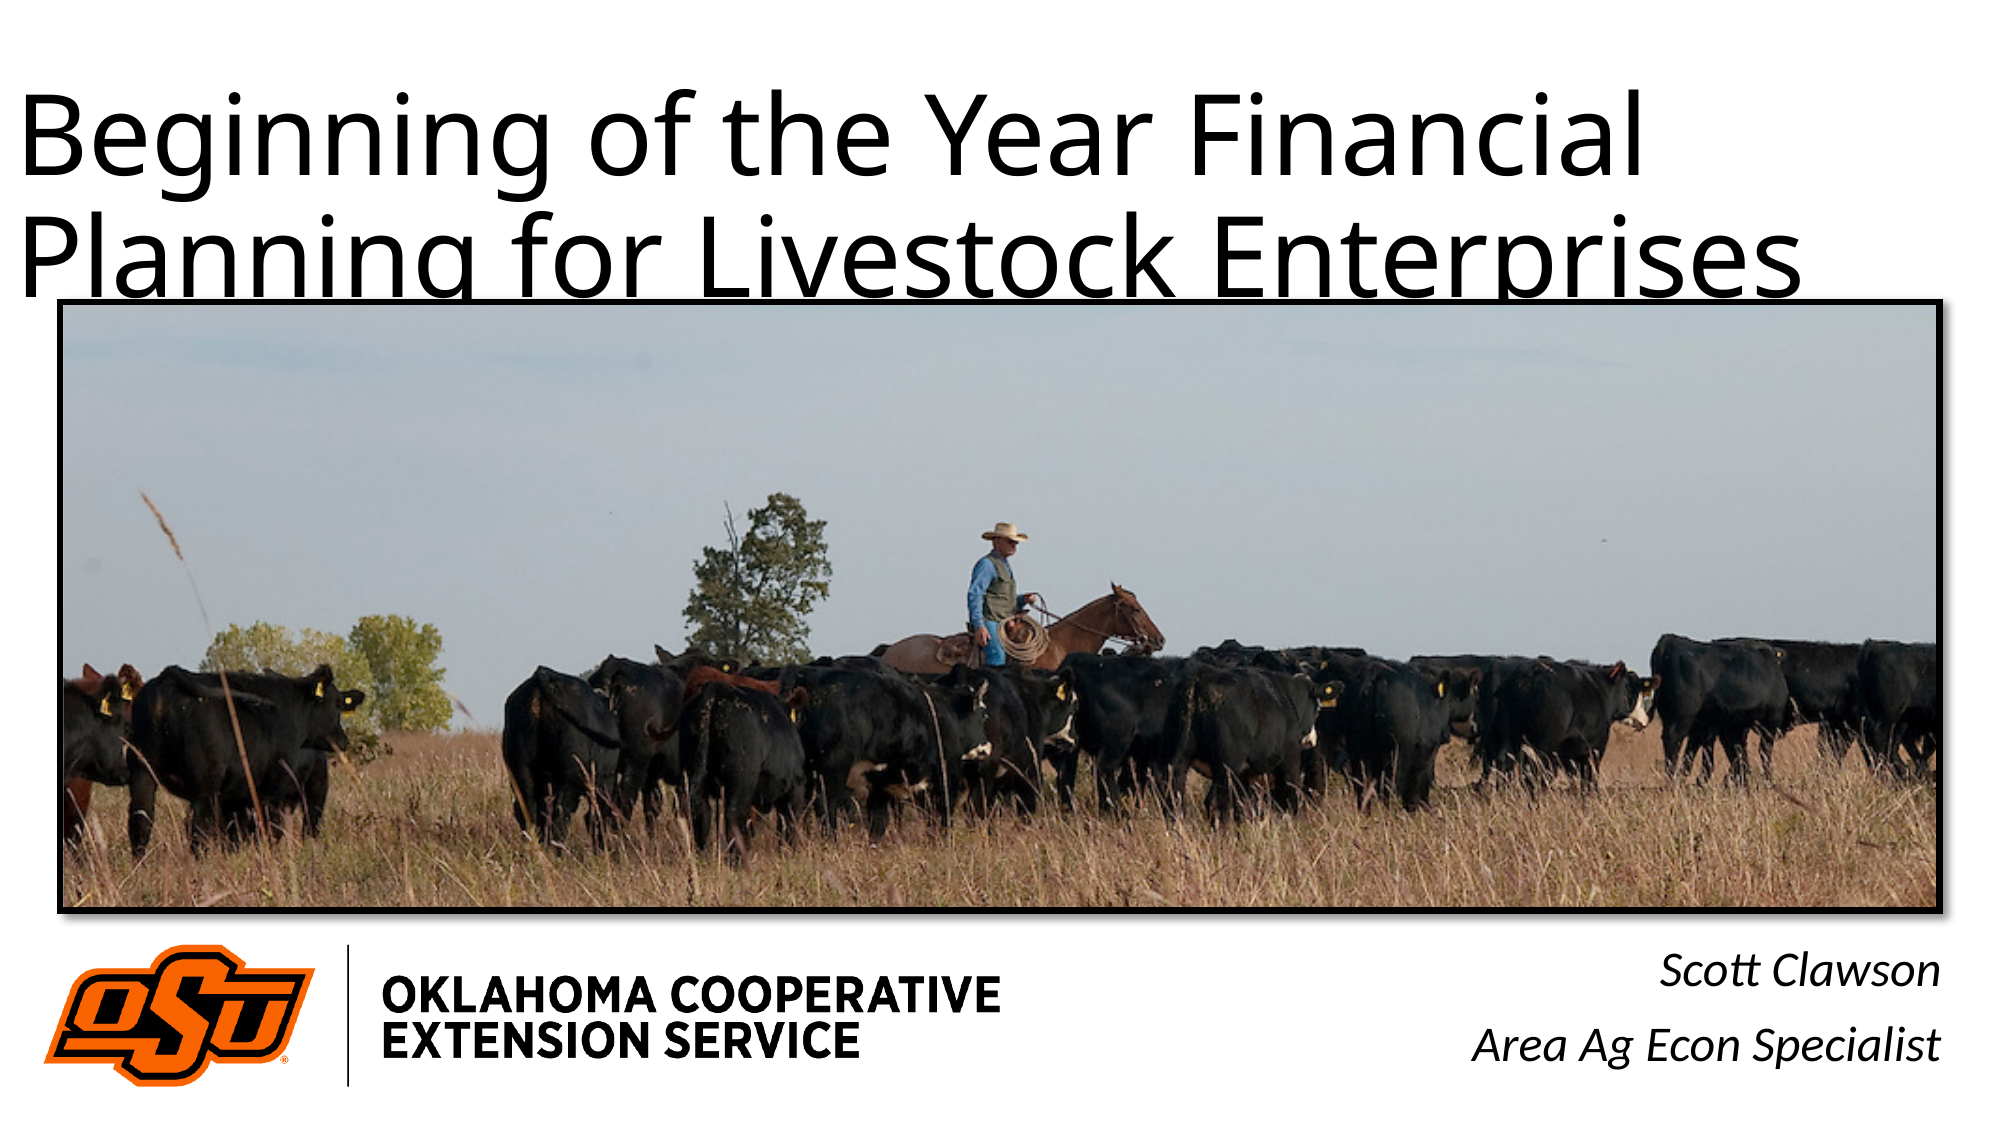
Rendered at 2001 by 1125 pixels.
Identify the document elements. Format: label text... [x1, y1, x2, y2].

subtitle Scott Clawson Area Ag Econ Specialist [1241, 935, 1957, 1097]
picture [63, 304, 1937, 908]
picture [43, 944, 1000, 1087]
title Beginning of the Year Financial Planning for Livestock Enterprises [0, 109, 2000, 291]
